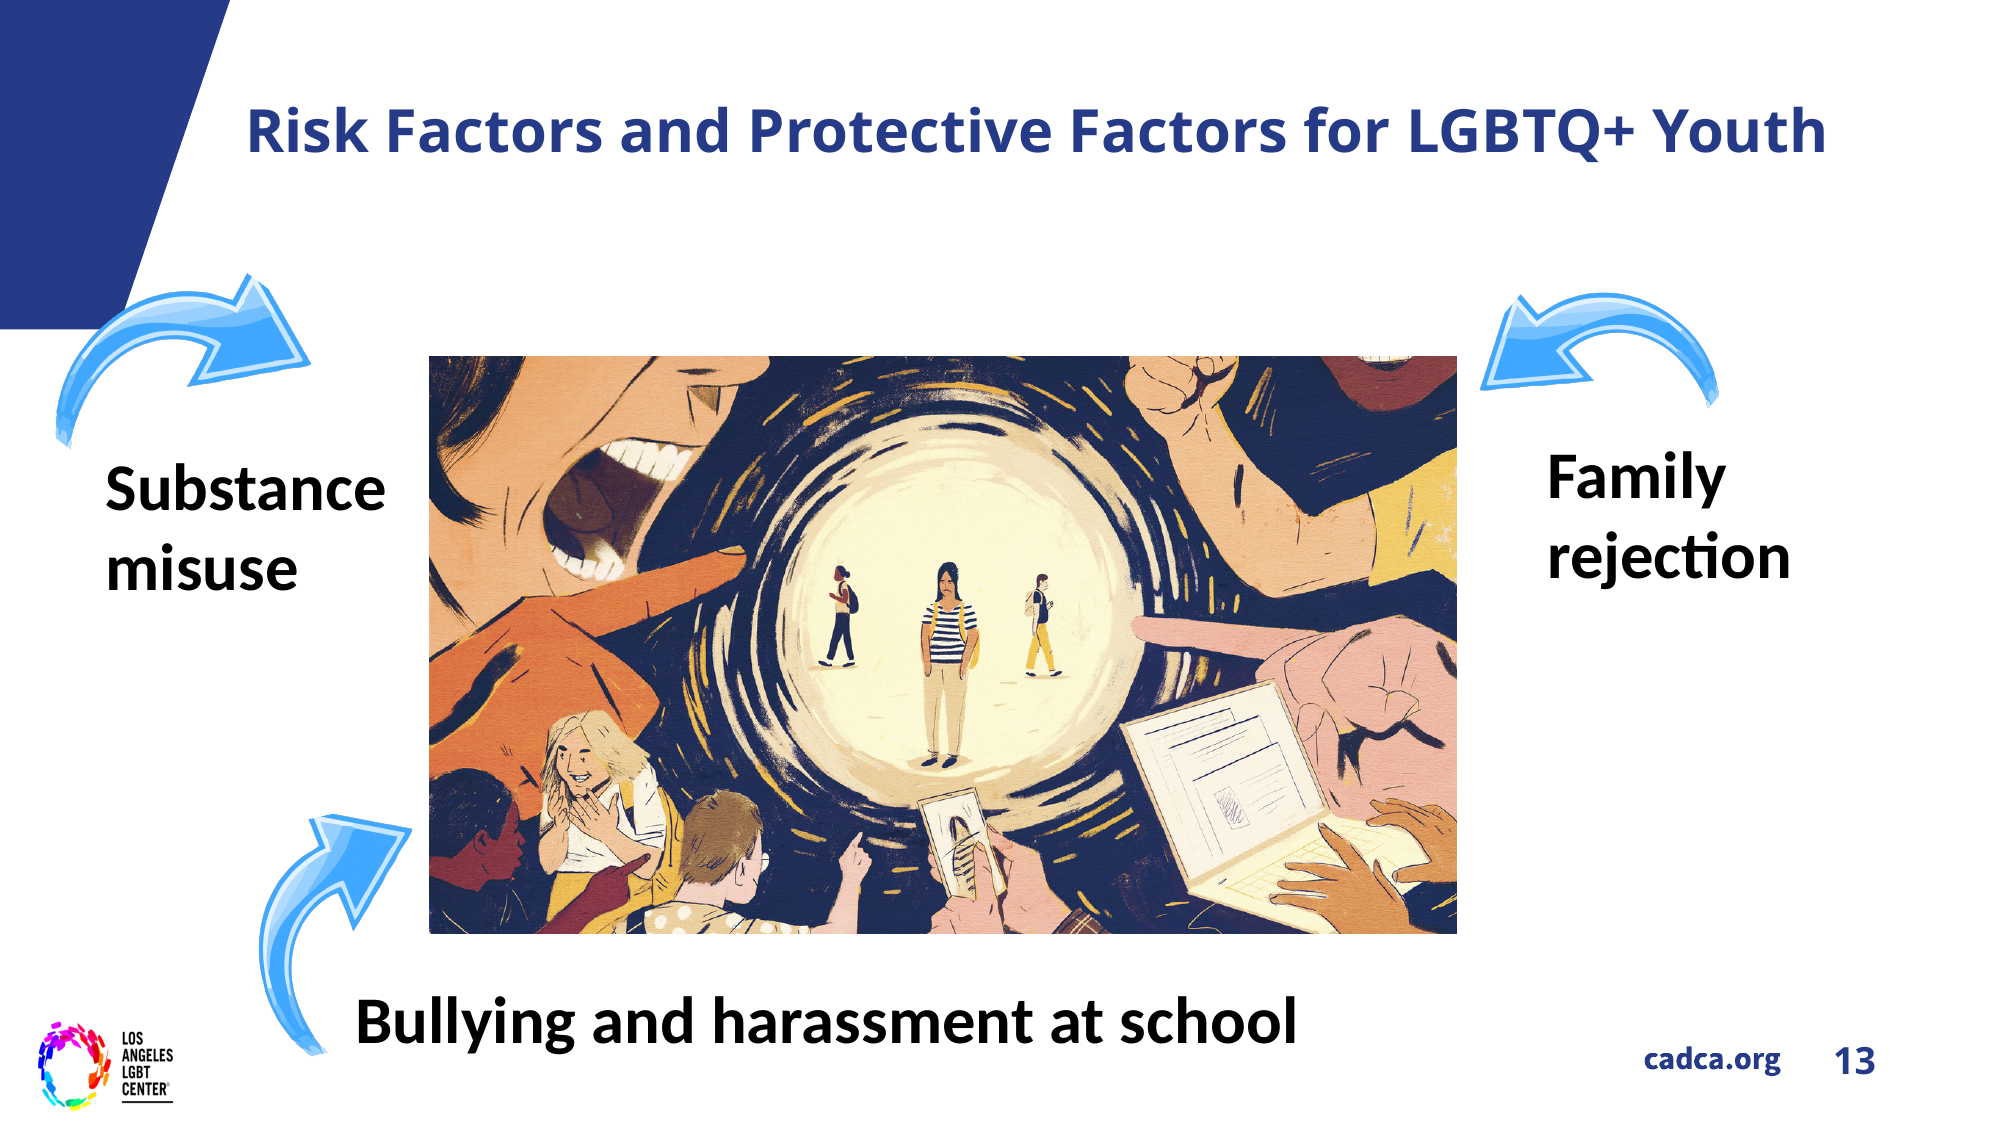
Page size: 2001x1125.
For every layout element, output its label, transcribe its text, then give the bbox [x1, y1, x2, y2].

picture [227, 233, 1738, 1063]
text_box Substance misuse [90, 436, 429, 611]
text_box Bullying and harassment at school [340, 969, 1753, 1065]
title Risk Factors and Protective Factors for LGBTQ+ Youth [230, 59, 1863, 278]
picture [27, 1017, 190, 1118]
picture [30, 222, 331, 533]
text_box Family rejection [1532, 424, 2000, 600]
